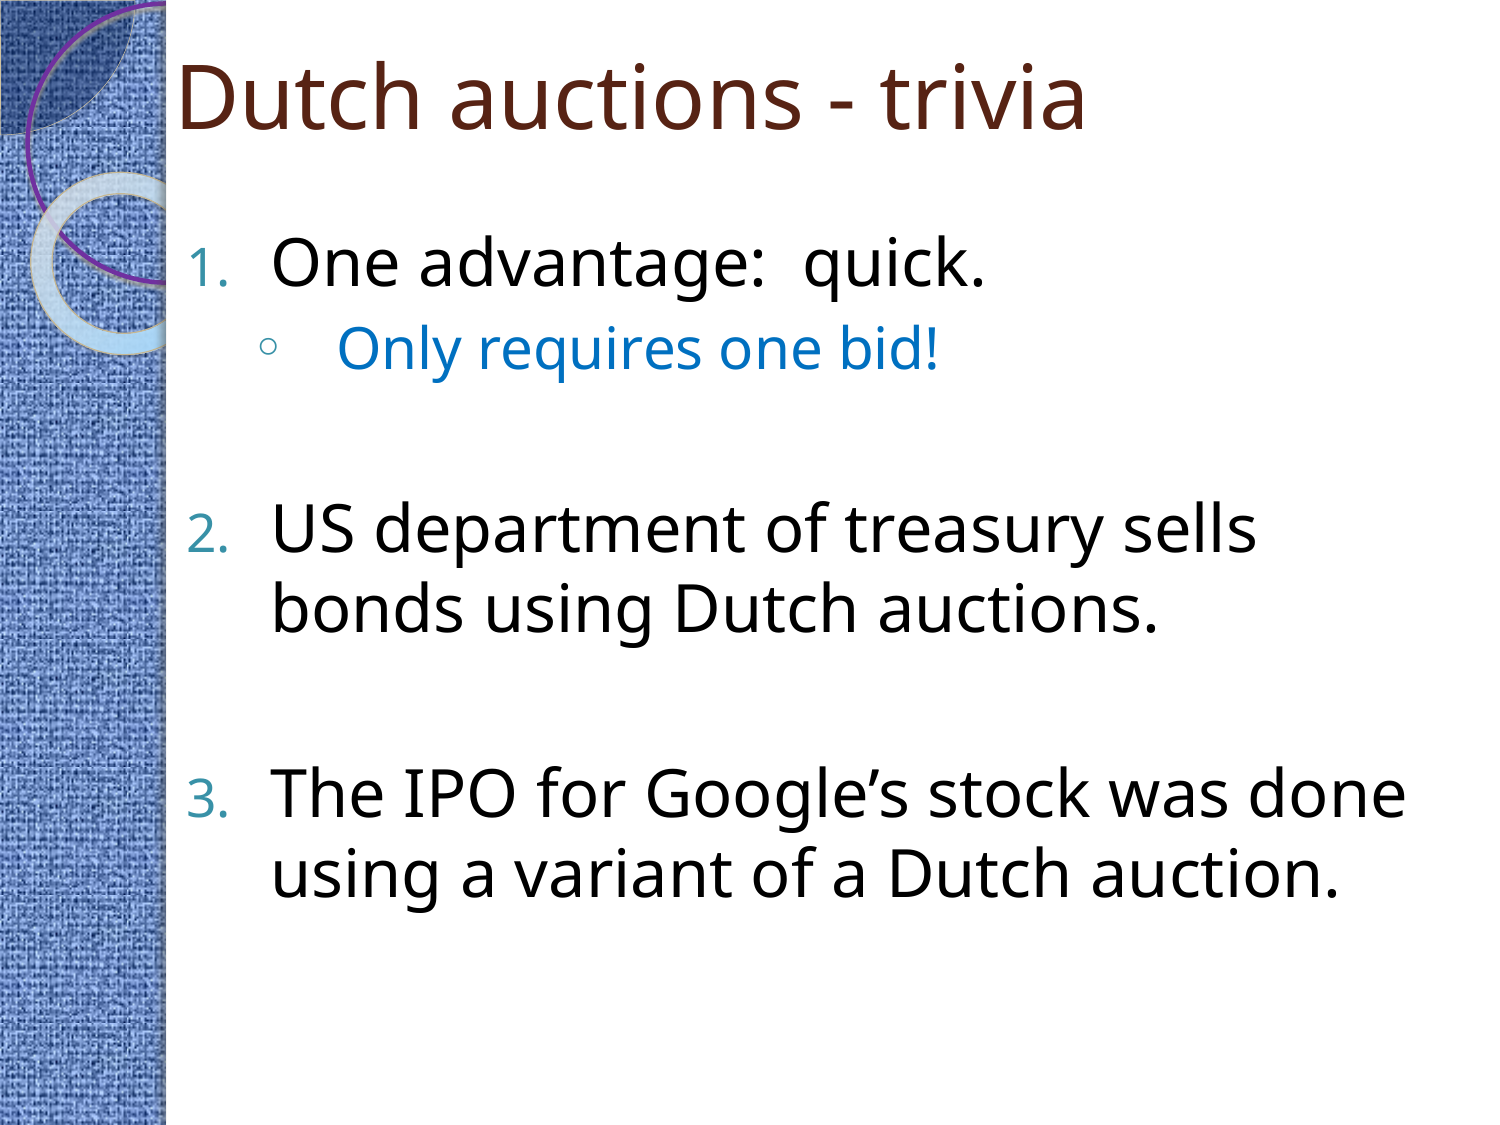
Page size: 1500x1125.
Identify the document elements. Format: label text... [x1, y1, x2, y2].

picture [0, 134, 166, 1125]
picture [136, 0, 159, 4]
picture [62, 195, 160, 280]
title Dutch auctions - trivia [159, 0, 1425, 188]
picture [32, 13, 159, 207]
picture [1, 1, 134, 134]
picture [34, 17, 133, 130]
picture [53, 241, 160, 332]
list One advantage: quick. Only requires one bid! US department of treasury sells bonds using Dutch auctions. The IPO for Google’s stock was done using a variant of a Dutch auction. [171, 212, 1425, 1088]
